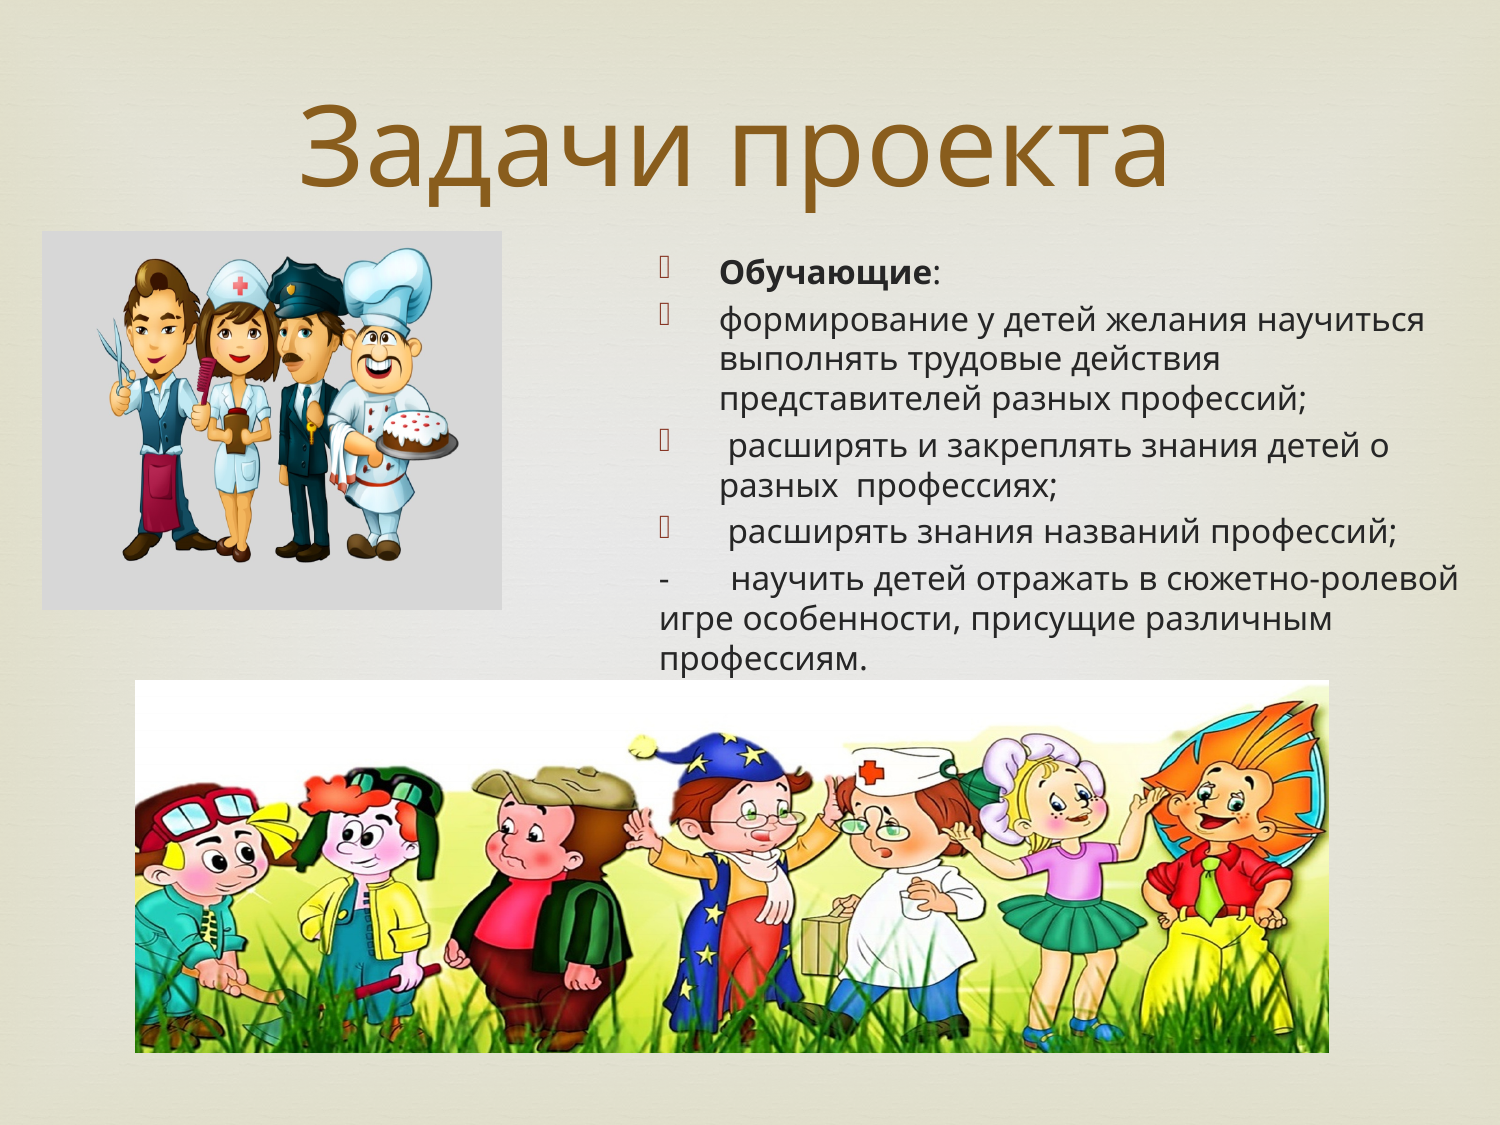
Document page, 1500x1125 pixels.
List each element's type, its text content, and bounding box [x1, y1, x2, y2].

picture [41, 231, 503, 611]
list Обучающие: формирование у детей желания научиться выполнять трудовые действия представителей разных профессий; расширять и закреплять знания детей о разных профессиях; расширять знания названий профессий; - научить детей отражать в сюжетно-ролевой игре особенности, присущие различным профессиям. [643, 243, 1489, 977]
title Задачи проекта [100, 54, 1373, 228]
picture [135, 680, 1330, 1054]
